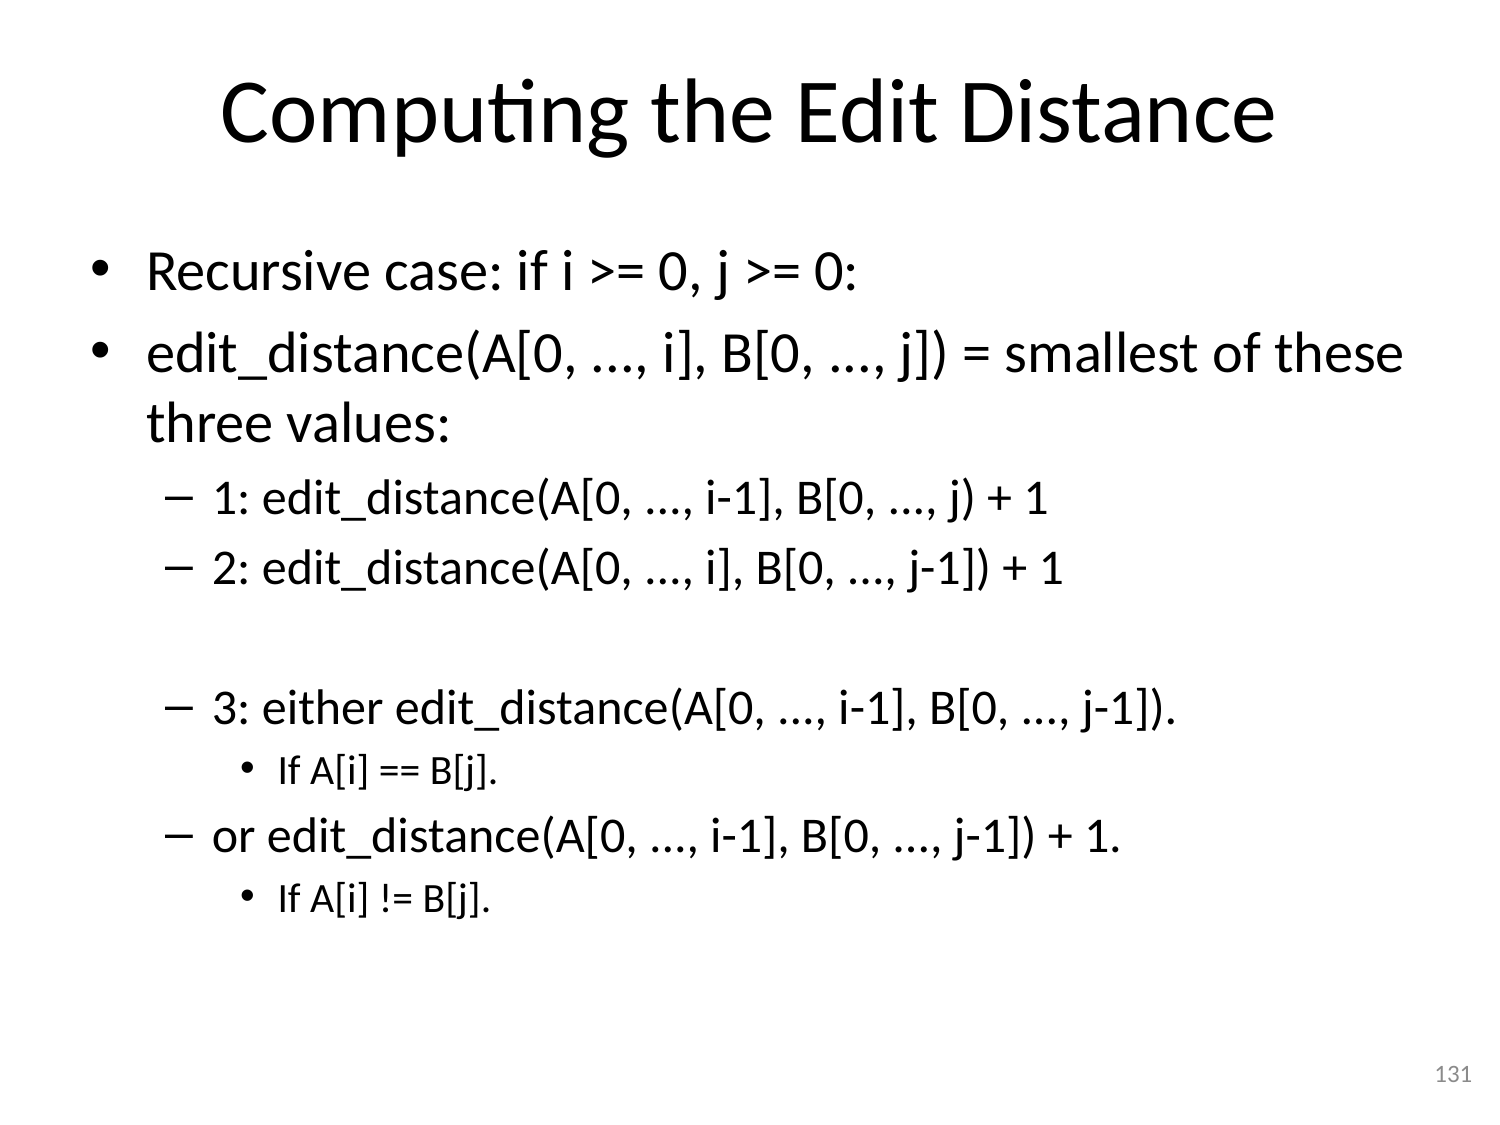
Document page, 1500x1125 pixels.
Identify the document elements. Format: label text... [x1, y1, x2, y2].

list Recursive case: if i >= 0, j >= 0: edit_distance(A[0, ..., i], B[0, ..., j]) = smallest of these three values: 1: edit_distance(A[0, ..., i-1], B[0, ..., j) + 1 2: edit_distance(A[0, ..., i], B[0, ..., j-1]) + 1 3: either edit_distance(A[0, ..., i-1], B[0, ..., j-1]). If A[i] == B[j]. or edit_distance(A[0, ..., i-1], B[0, ..., j-1]) + 1. If A[i] != B[j]. [75, 224, 1425, 1050]
slide_number 131 [1137, 1042, 1488, 1103]
title Computing the Edit Distance [75, 12, 1425, 200]
